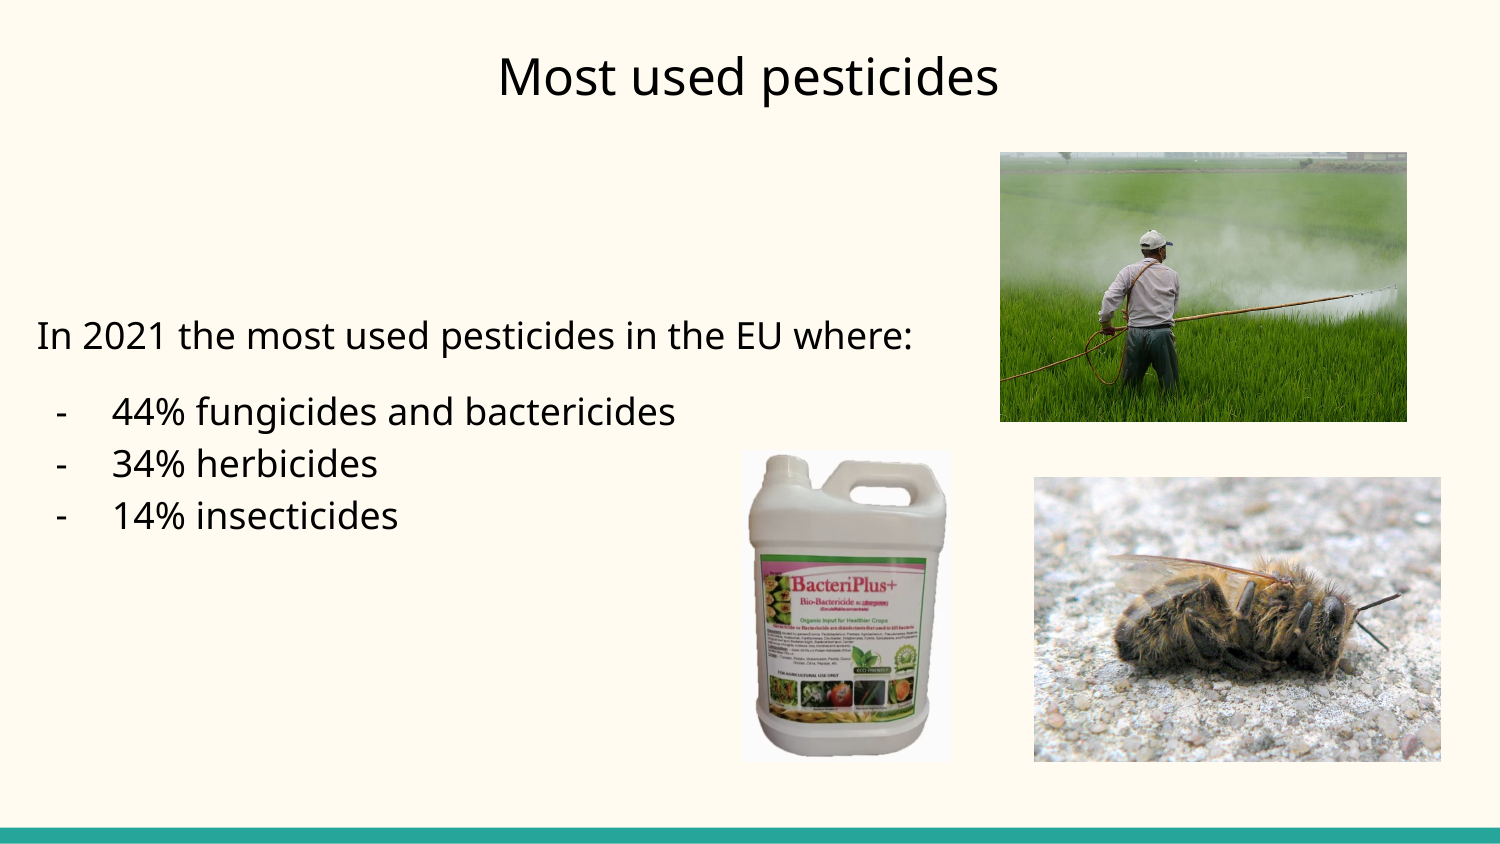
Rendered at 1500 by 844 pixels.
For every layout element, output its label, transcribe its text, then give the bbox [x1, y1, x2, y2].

picture [742, 450, 951, 762]
picture [1033, 477, 1441, 762]
list In 2021 the most used pesticides in the EU where: 44% fungicides and bactericides 34% herbicides 14% insecticides [21, 289, 938, 601]
title Most used pesticides [482, 29, 1018, 124]
picture [1000, 152, 1408, 422]
